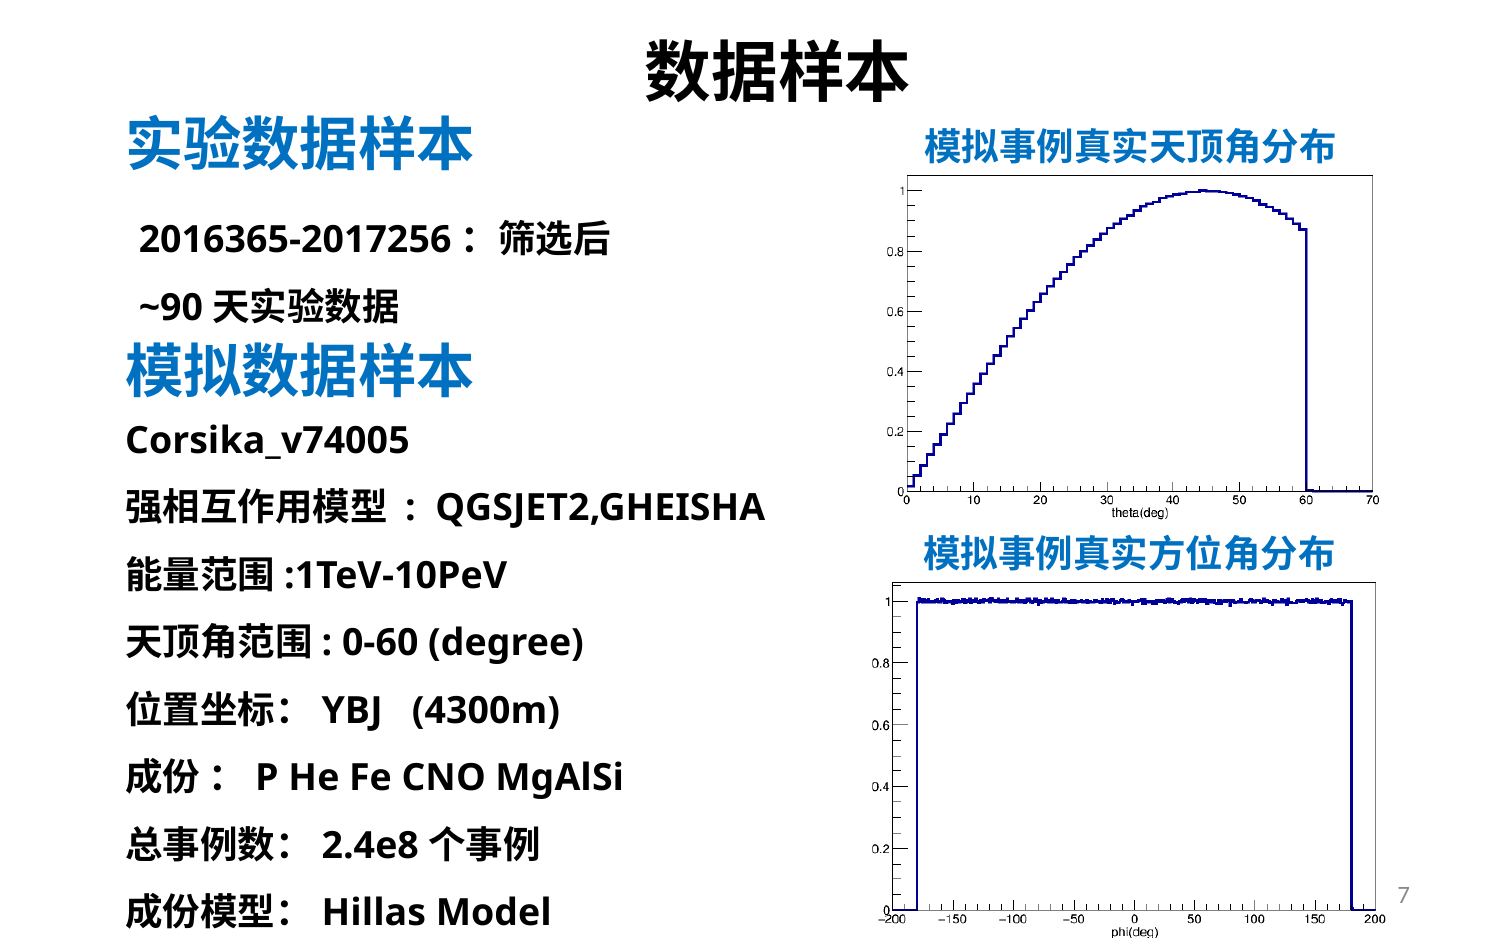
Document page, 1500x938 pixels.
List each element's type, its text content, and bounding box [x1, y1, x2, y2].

picture [859, 577, 1389, 938]
text_box 2016365-2017256：筛选后~90天实验数据 [123, 185, 691, 335]
text_box 实验数据样本 [110, 99, 631, 185]
picture [883, 173, 1382, 523]
text_box 模拟事例真实方位角分布 [908, 530, 1351, 576]
title 数据样本 [147, 31, 1378, 109]
slide_number 7 [1393, 868, 1425, 919]
text_box 模拟数据样本 [110, 326, 631, 412]
text_box 模拟事例真实天顶角分布 [909, 115, 1352, 171]
text_box Corsika_v74005 强相互作用模型 : QGSJET2,GHEISHA 能量范围:1TeV-10PeV 天顶角范围: 0-60 (degree) 位置坐标：YBJ (4300m) 成份 ：P He Fe CNO MgAlSi 总事例数：2.4e8个事例 成份模型：Hillas Model [110, 385, 861, 938]
